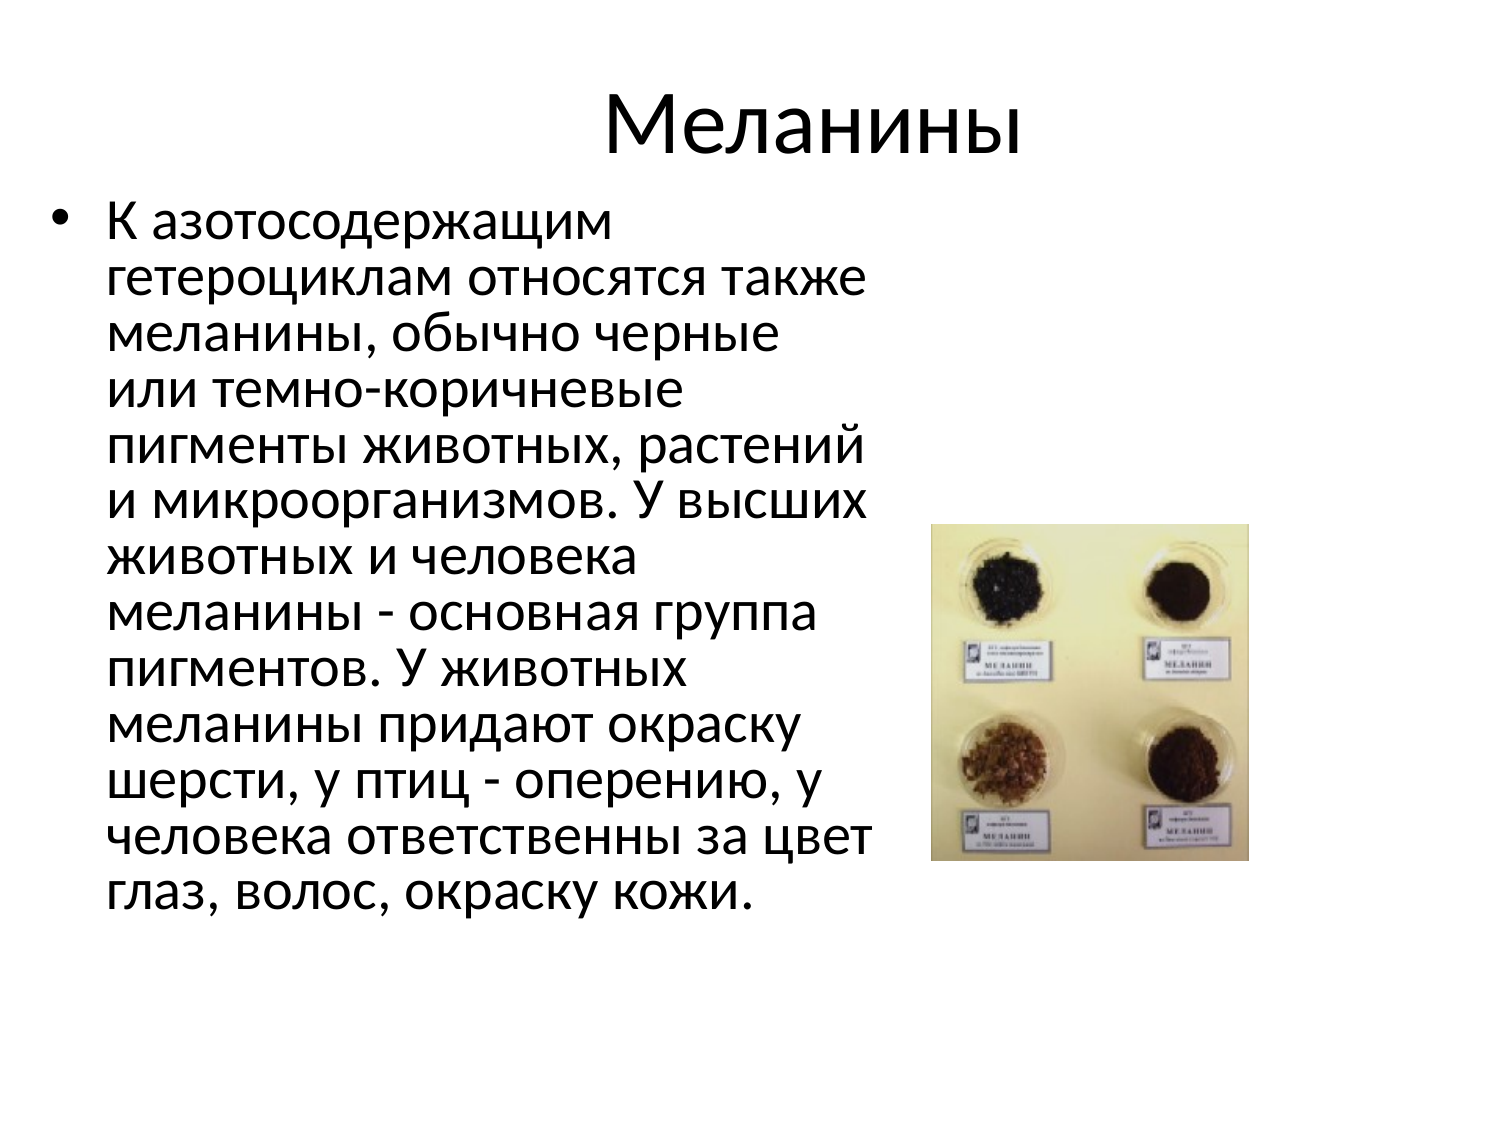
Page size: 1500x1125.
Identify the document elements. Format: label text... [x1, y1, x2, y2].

list К азотосодержащим гетероциклам относятся также меланины, обычно черные или темно-коричневые пигменты животных, растений и микроорганизмов. У высших животных и человека меланины - основная группа пигментов. У животных меланины придают окраску шерсти, у птиц - оперению, у человека ответственны за цвет глаз, волос, окраску кожи. [35, 187, 891, 1043]
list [931, 524, 1249, 862]
title Меланины [164, 23, 1464, 211]
